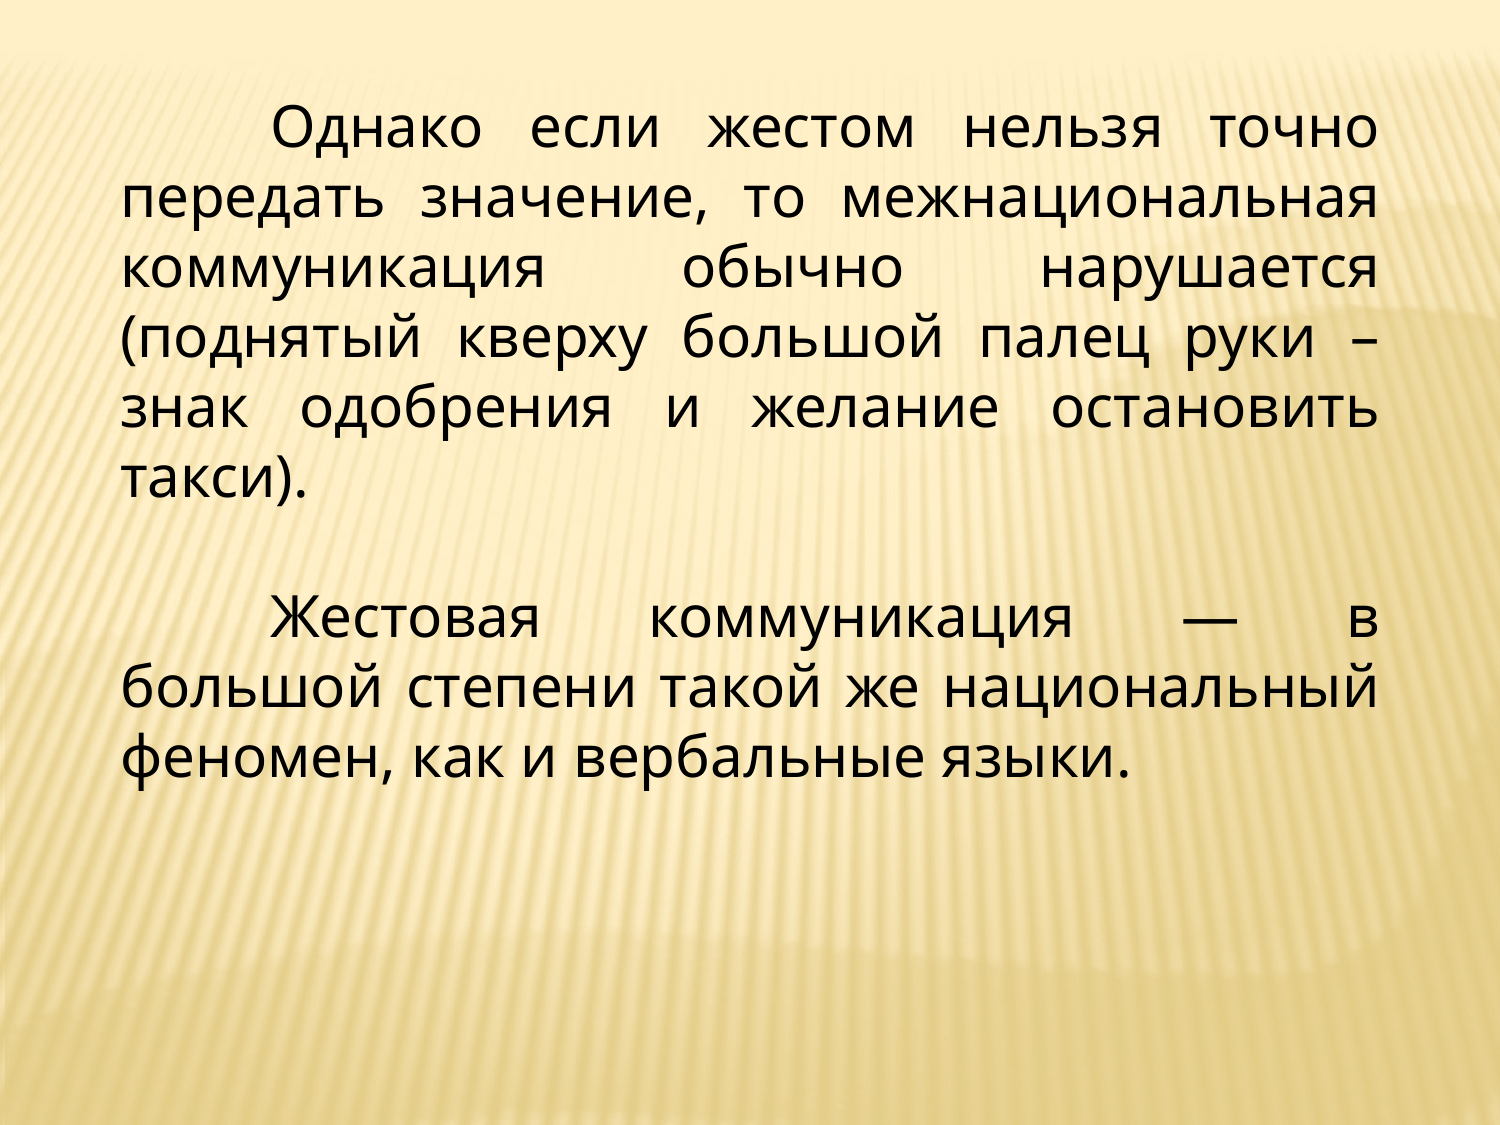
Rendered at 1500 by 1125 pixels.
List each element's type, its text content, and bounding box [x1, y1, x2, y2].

text_box Однако если жестом нельзя точно передать значение, то межнациональная коммуникация обычно нарушается (поднятый кверху большой палец руки – знак одобрения и желание остановить такси). Жестовая коммуникация — в большой степени такой же национальный феномен, как и вербальные языки. [105, 81, 1395, 797]
